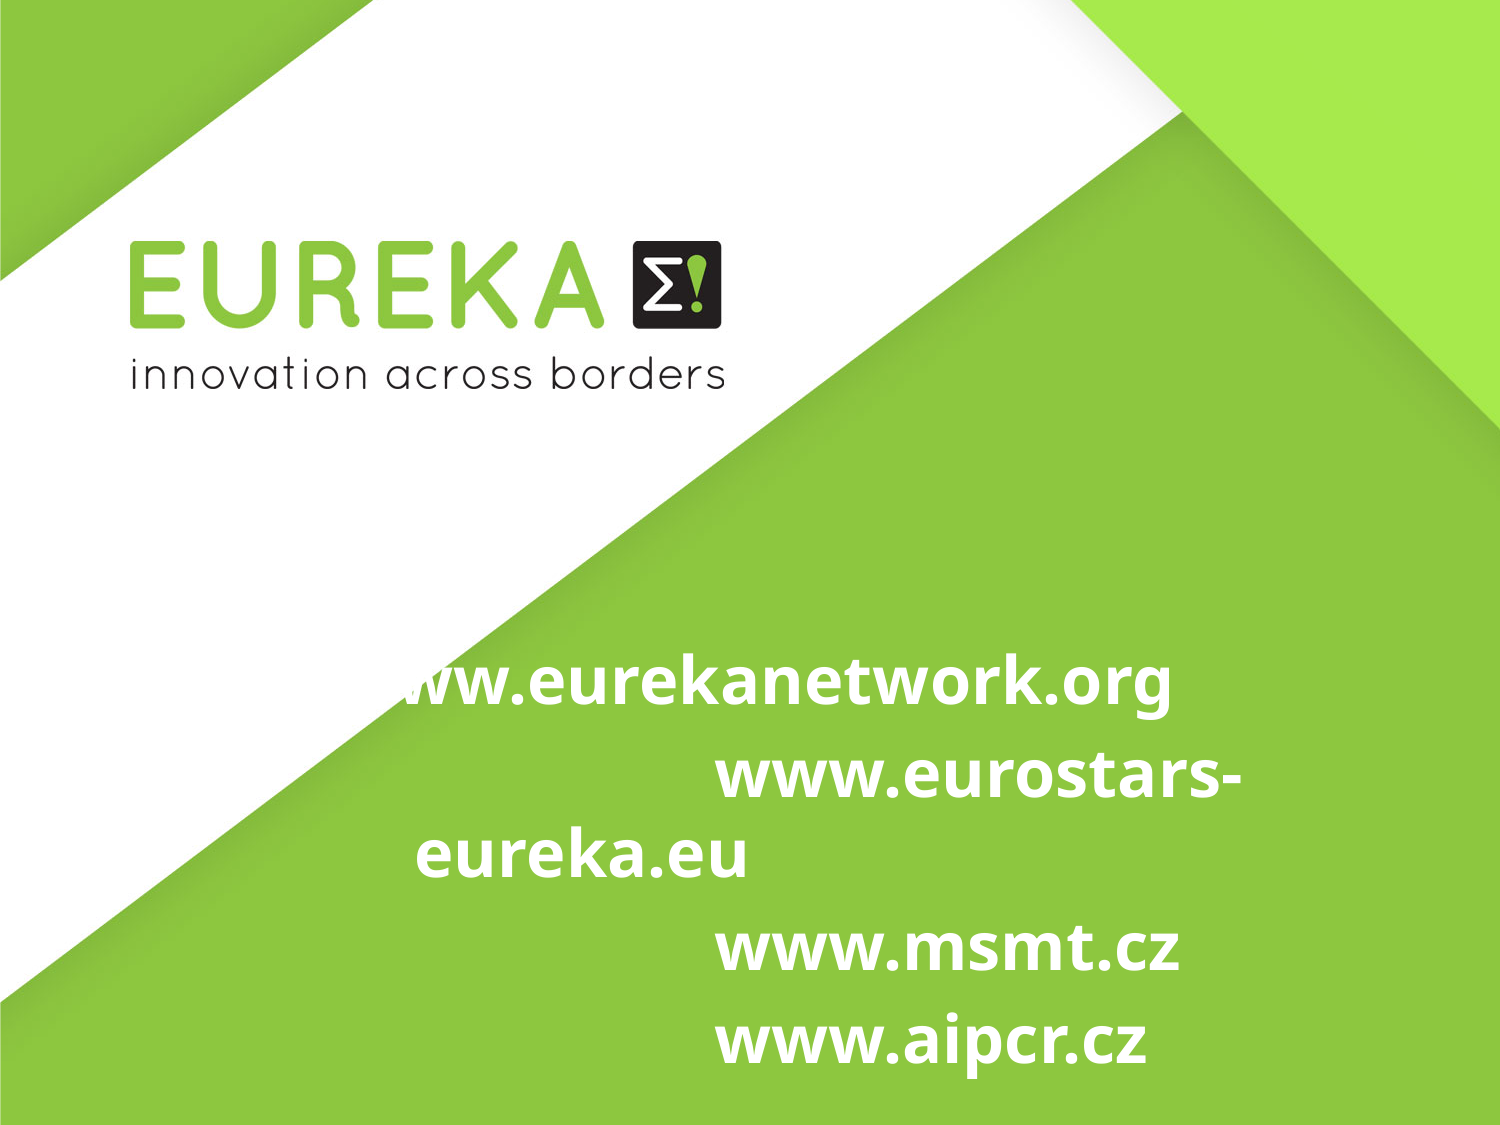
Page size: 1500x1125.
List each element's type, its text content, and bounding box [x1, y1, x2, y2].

text_box [152, 210, 1434, 926]
text_box www.eurekanetwork.org www.eurostars-eureka.eu www.msmt.cz www.aipcr.cz [324, 496, 1500, 1003]
picture [0, 0, 1500, 1125]
